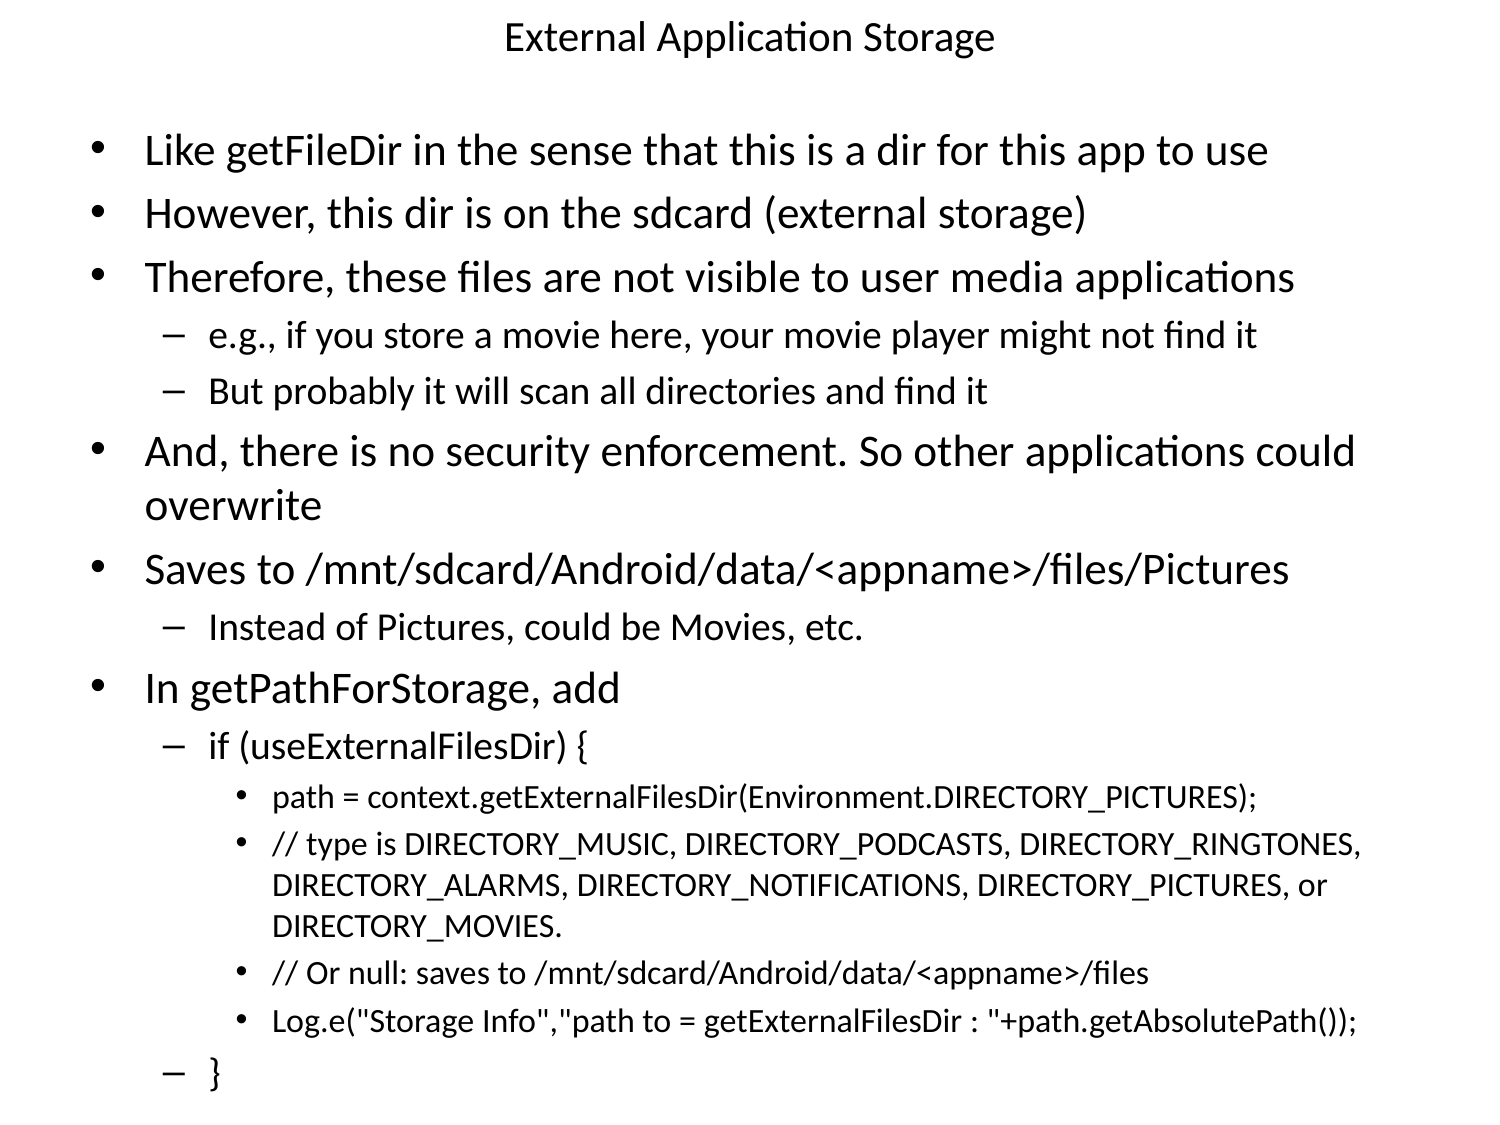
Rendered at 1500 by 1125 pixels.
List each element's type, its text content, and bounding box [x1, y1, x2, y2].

list Like getFileDir in the sense that this is a dir for this app to use However, this dir is on the sdcard (external storage) Therefore, these files are not visible to user media applications e.g., if you store a movie here, your movie player might not find it But probably it will scan all directories and find it And, there is no security enforcement. So other applications could overwrite Saves to /mnt/sdcard/Android/data/<appname>/files/Pictures Instead of Pictures, could be Movies, etc. In getPathForStorage, add if (useExternalFilesDir) { path = context.getExternalFilesDir(Environment.DIRECTORY_PICTURES); // type is DIRECTORY_MUSIC, DIRECTORY_PODCASTS, DIRECTORY_RINGTONES, DIRECTORY_ALARMS, DIRECTORY_NOTIFICATIONS, DIRECTORY_PICTURES, or DIRECTORY_MOVIES. // Or null: saves to /mnt/sdcard/Android/data/<appname>/files Log.e("Storage Info","path to = getExternalFilesDir : "+path.getAbsolutePath()); } [75, 112, 1425, 1125]
title External Application Storage [75, 0, 1425, 68]
